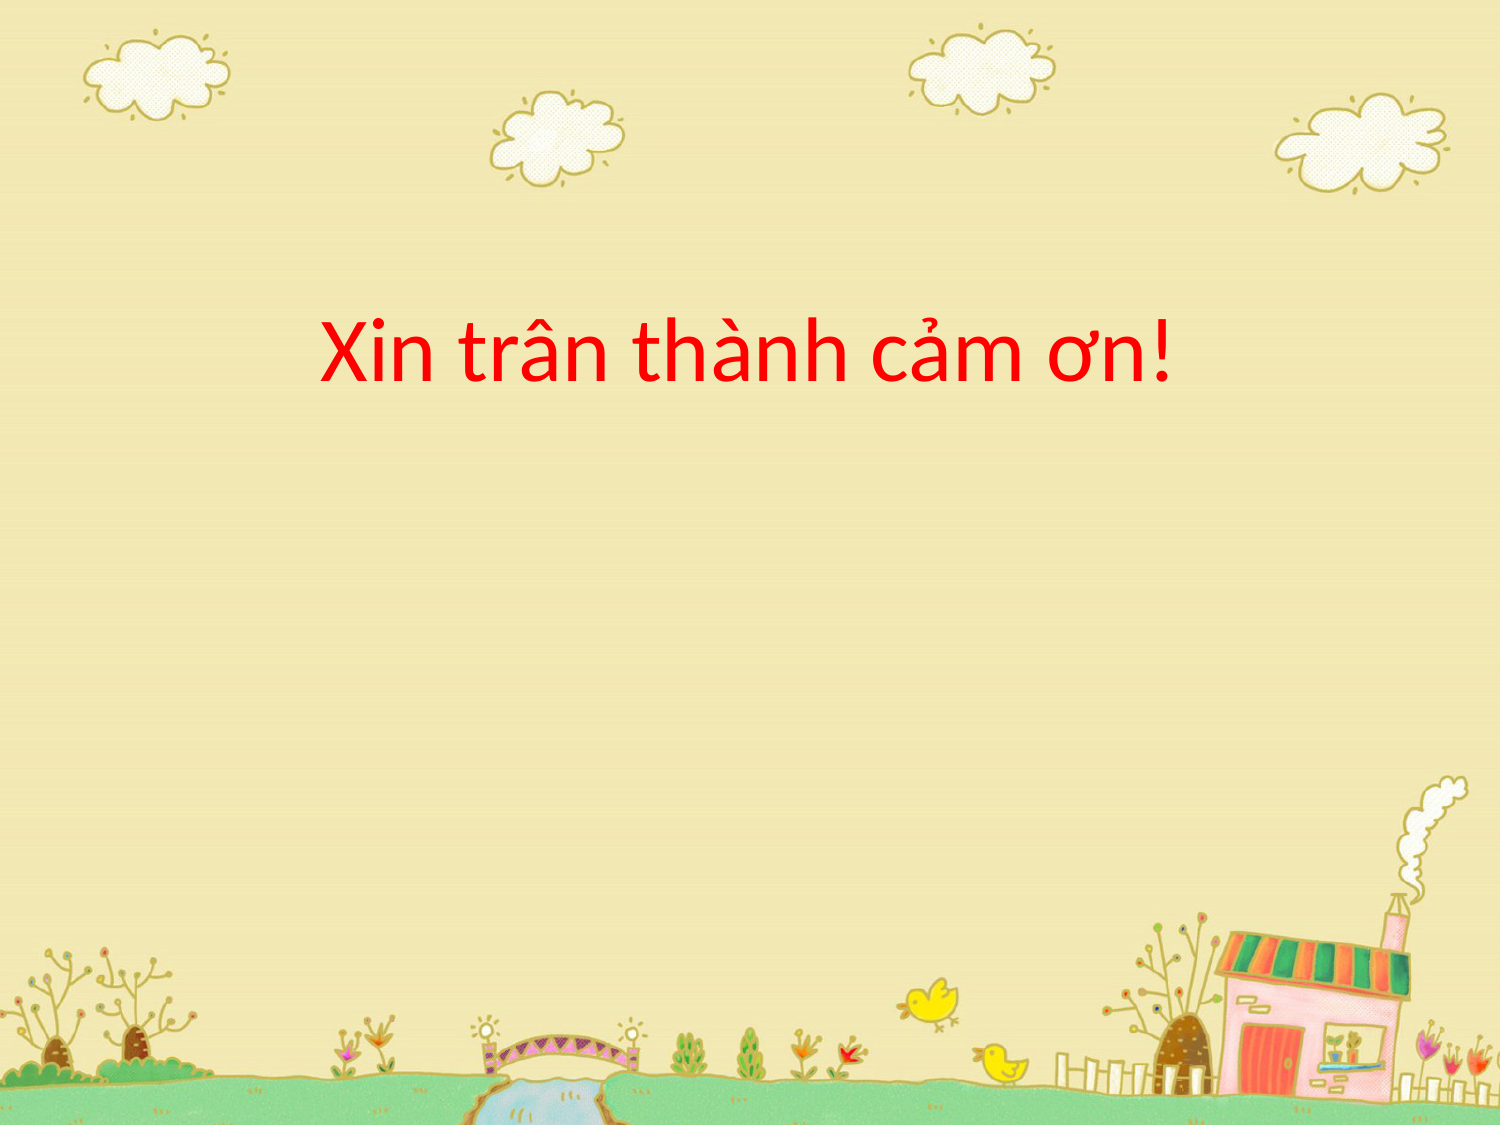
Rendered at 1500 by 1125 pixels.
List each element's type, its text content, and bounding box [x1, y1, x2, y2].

picture [0, 0, 1500, 1125]
title Xin trân thành cảm ơn! [112, 99, 1388, 591]
